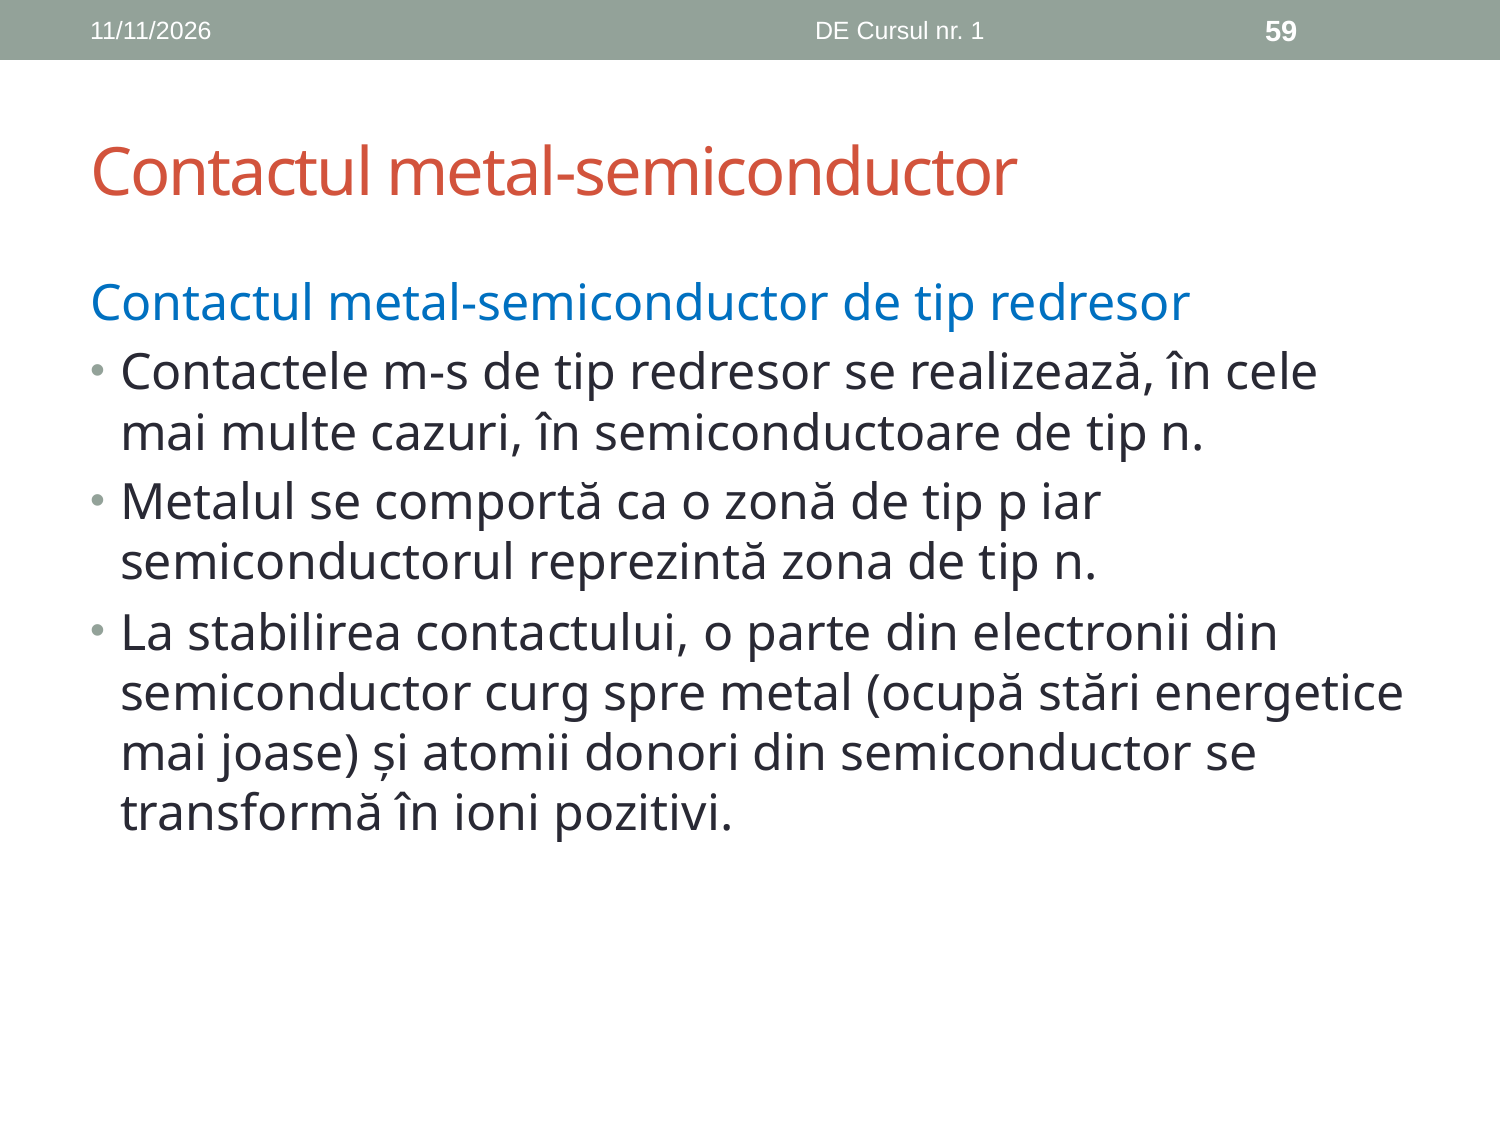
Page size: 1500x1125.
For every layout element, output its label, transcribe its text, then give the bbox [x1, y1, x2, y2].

footer DE Cursul nr. 1 [562, 3, 1238, 57]
slide_number 59 [1250, 3, 1425, 57]
list Contactul metal-semiconductor de tip redresor Contactele m-s de tip redresor se realizează, în cele mai multe cazuri, în semiconductoare de tip n. Metalul se comportă ca o zonă de tip p iar semiconductorul reprezintă zona de tip n. La stabilirea contactului, o parte din electronii din semiconductor curg spre metal (ocupă stări energetice mai joase) și atomii donori din semiconductor se transformă în ioni pozitivi. [75, 262, 1425, 1063]
title Contactul metal-semiconductor [75, 87, 1425, 250]
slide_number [75, 3, 550, 57]
